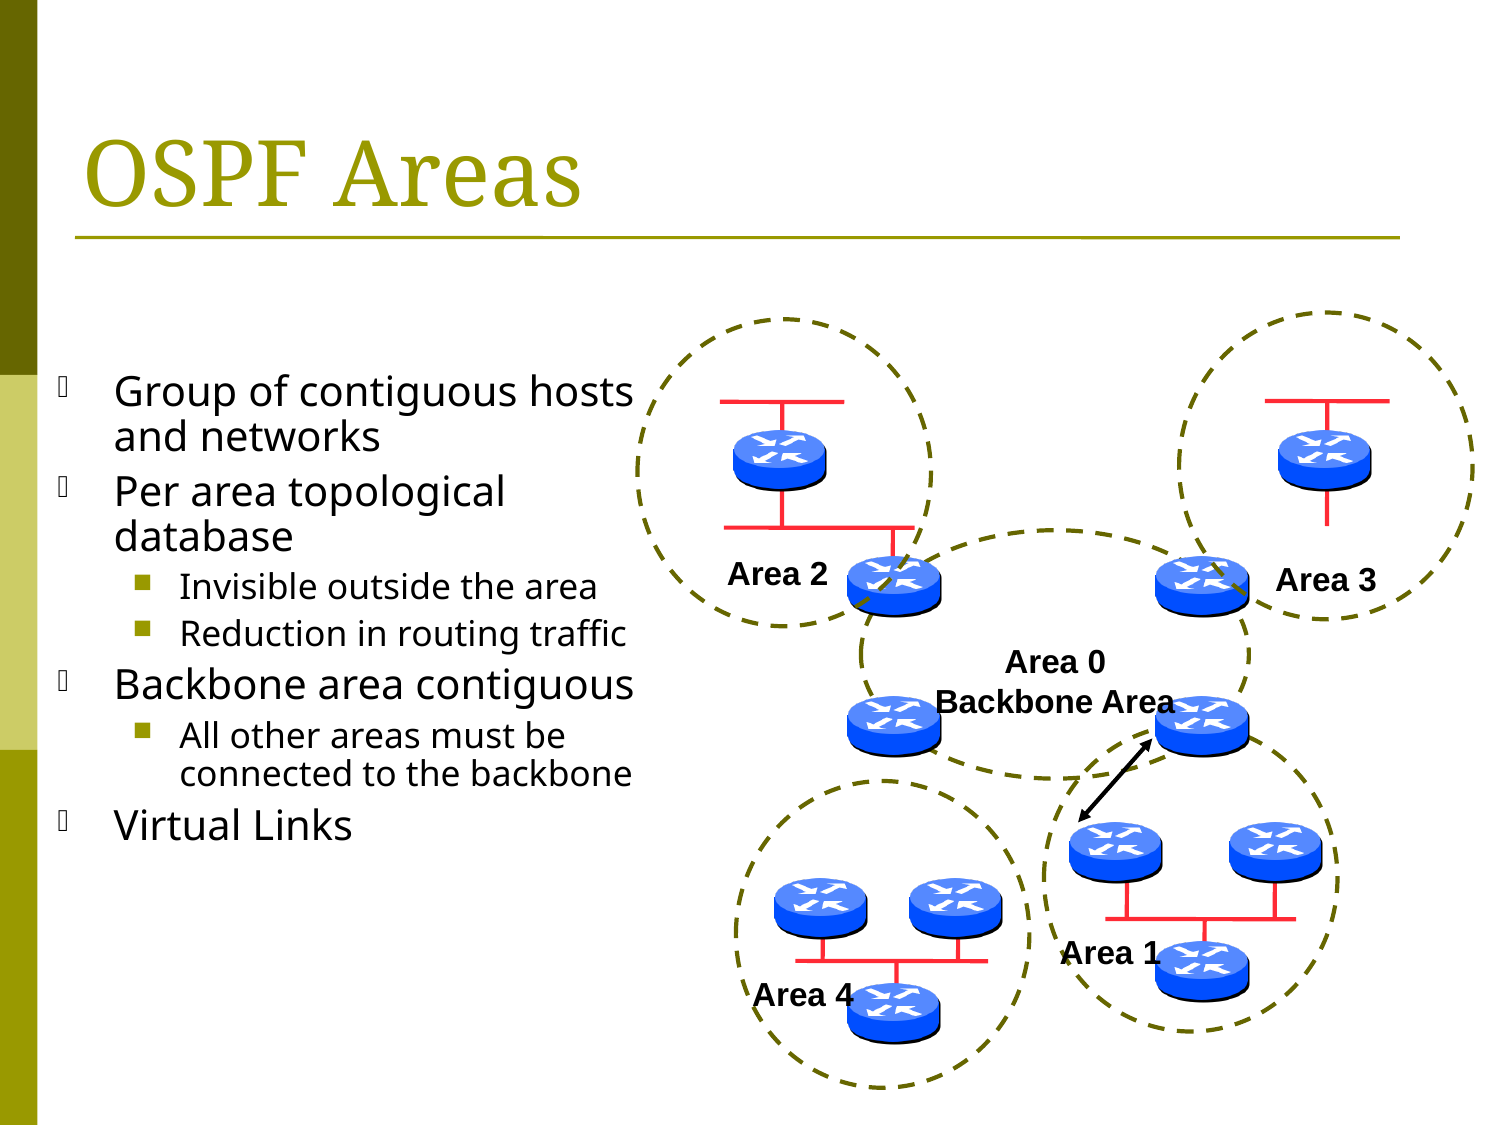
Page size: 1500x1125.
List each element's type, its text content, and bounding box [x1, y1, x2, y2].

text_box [637, 312, 1473, 1088]
list Group of contiguous hosts and networks Per area topological database Invisible outside the area Reduction in routing traffic Backbone area contiguous All other areas must be connected to the backbone Virtual Links [49, 361, 637, 1038]
title OSPF Areas [74, 45, 1426, 234]
